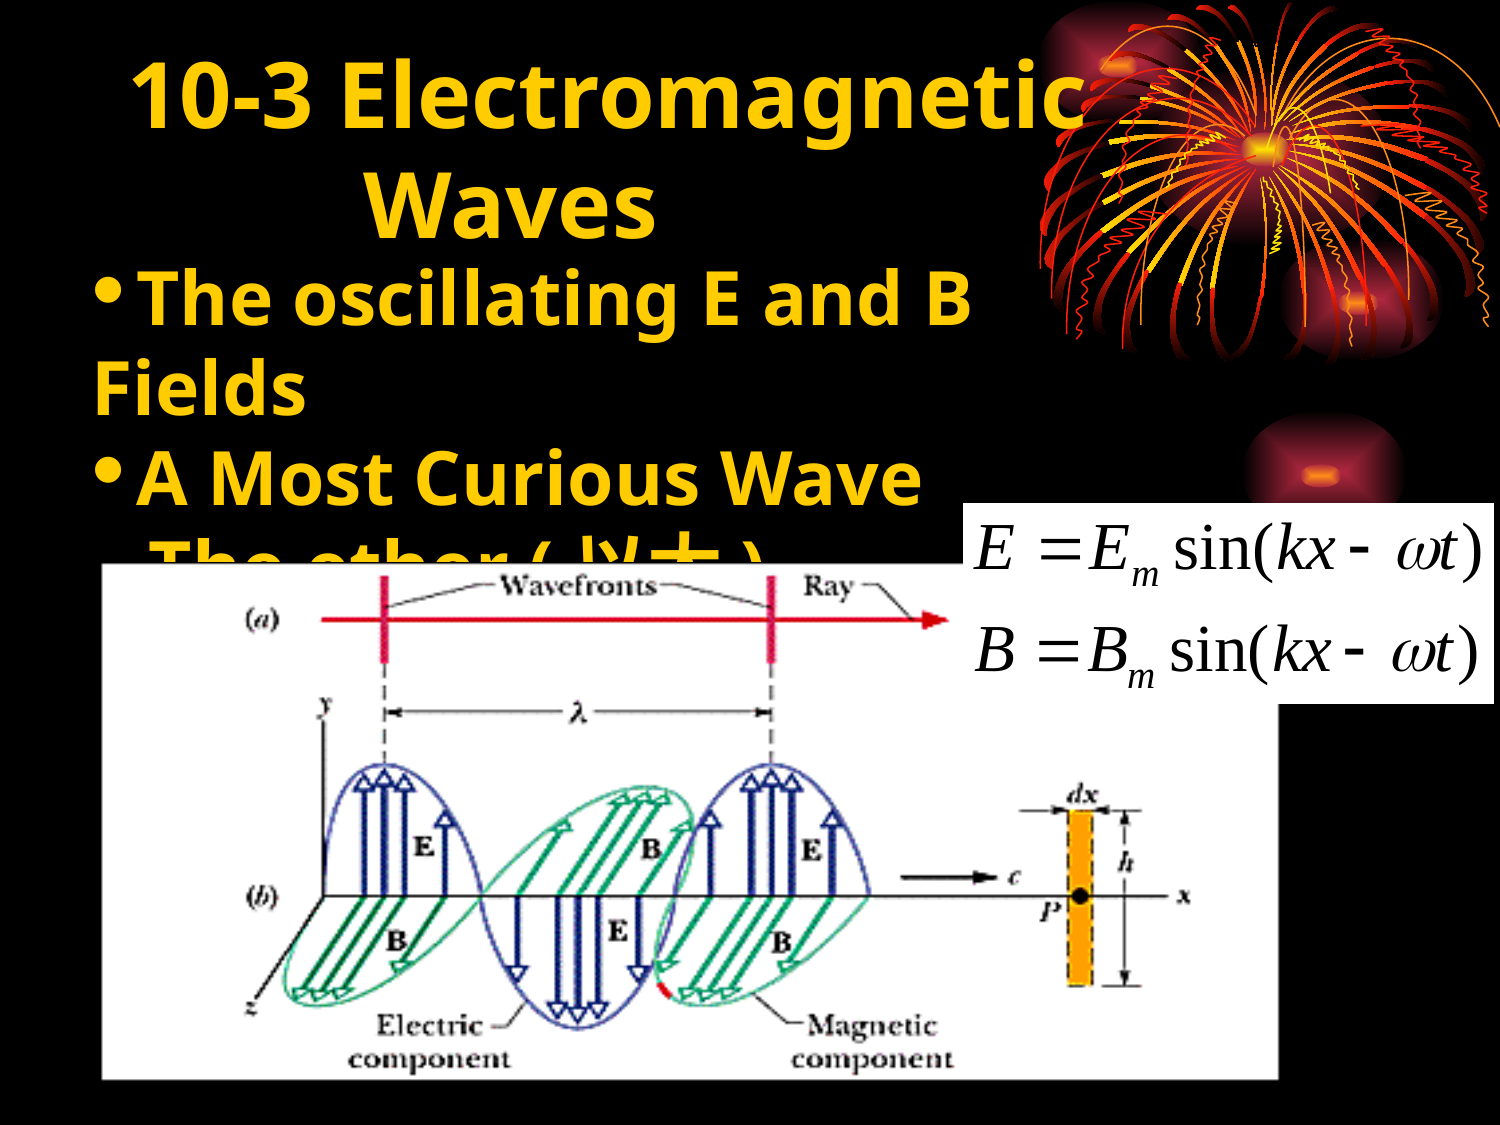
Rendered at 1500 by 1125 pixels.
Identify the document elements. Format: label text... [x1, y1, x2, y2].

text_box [962, 502, 1495, 705]
title 10-3 Electromagnetic Waves [112, 49, 1388, 244]
picture [100, 562, 1282, 1083]
text_box The oscillating E and B Fields A Most Curious Wave –The ether (以太) [76, 243, 1223, 619]
